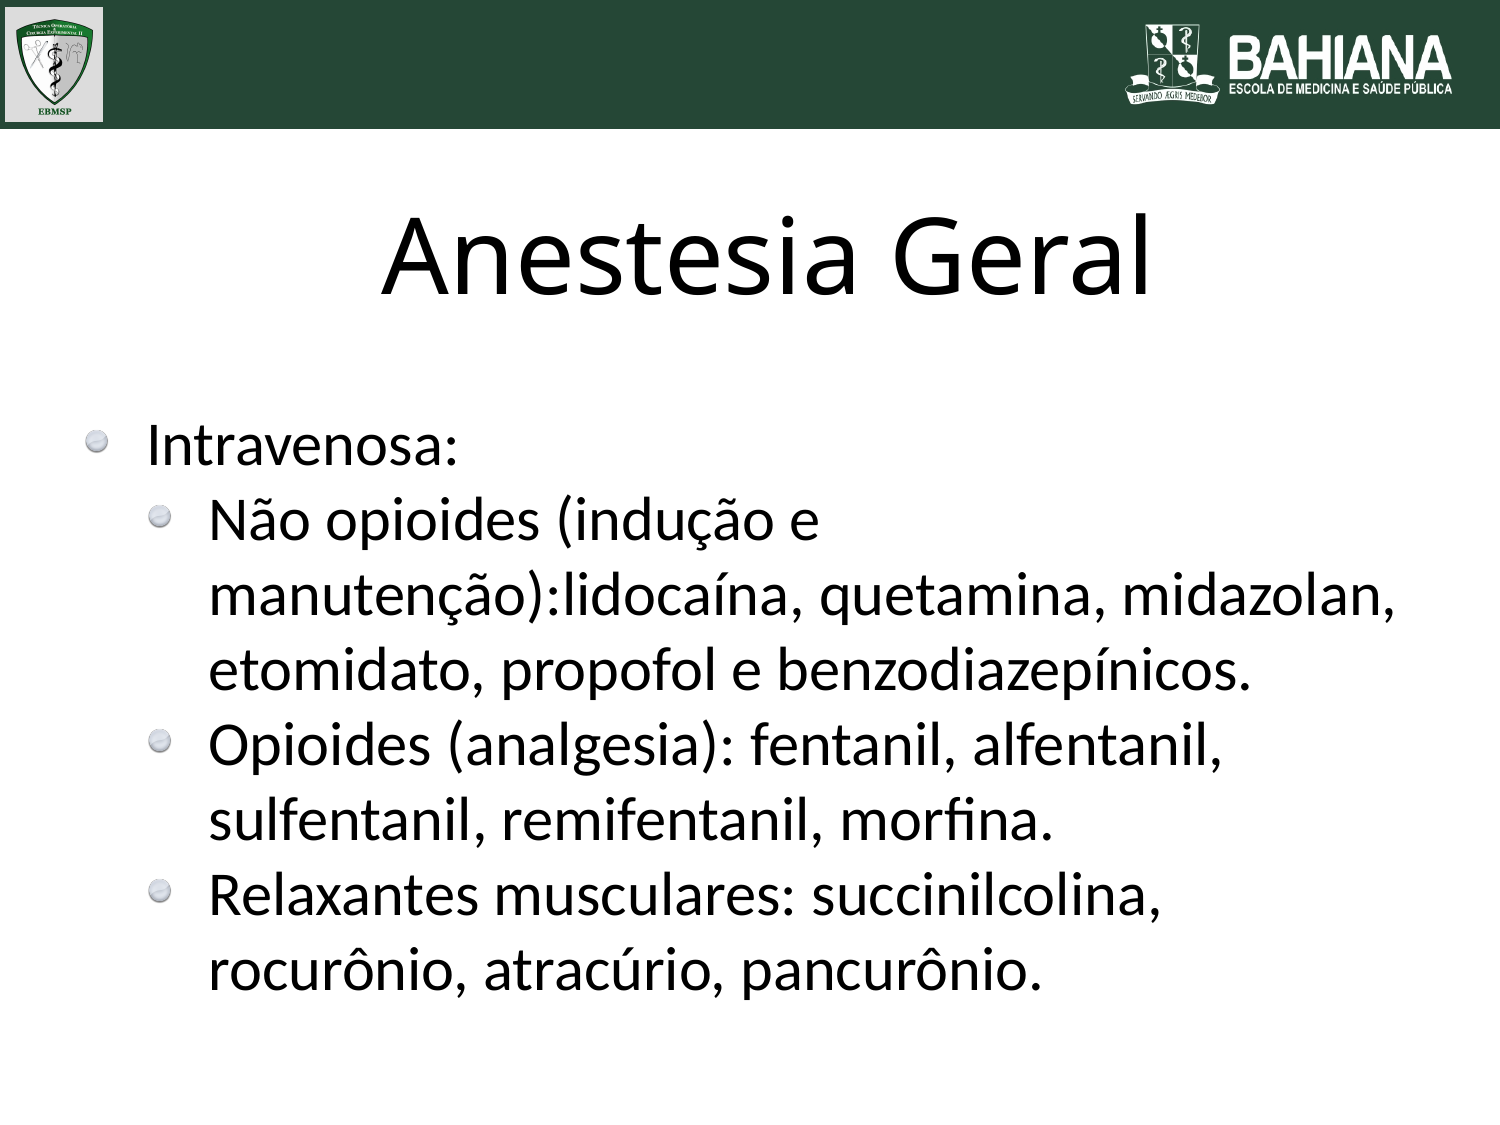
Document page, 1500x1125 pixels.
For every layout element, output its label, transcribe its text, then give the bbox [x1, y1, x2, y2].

picture [146, 726, 173, 754]
picture [146, 502, 173, 529]
text_box Intravenosa: Não opioides (indução e manutenção):lidocaína, quetamina, midazolan, etomidato, propofol e benzodiazepínicos. Opioides (analgesia): fentanil, alfentanil, sulfentanil, remifentanil, morfina. Relaxantes musculares: succinilcolina, rocurônio, atracúrio, pancurônio. [76, 395, 1424, 1010]
picture [146, 876, 173, 904]
title Anestesia Geral [0, 74, 1500, 430]
picture [0, 0, 1500, 74]
picture [83, 427, 110, 454]
